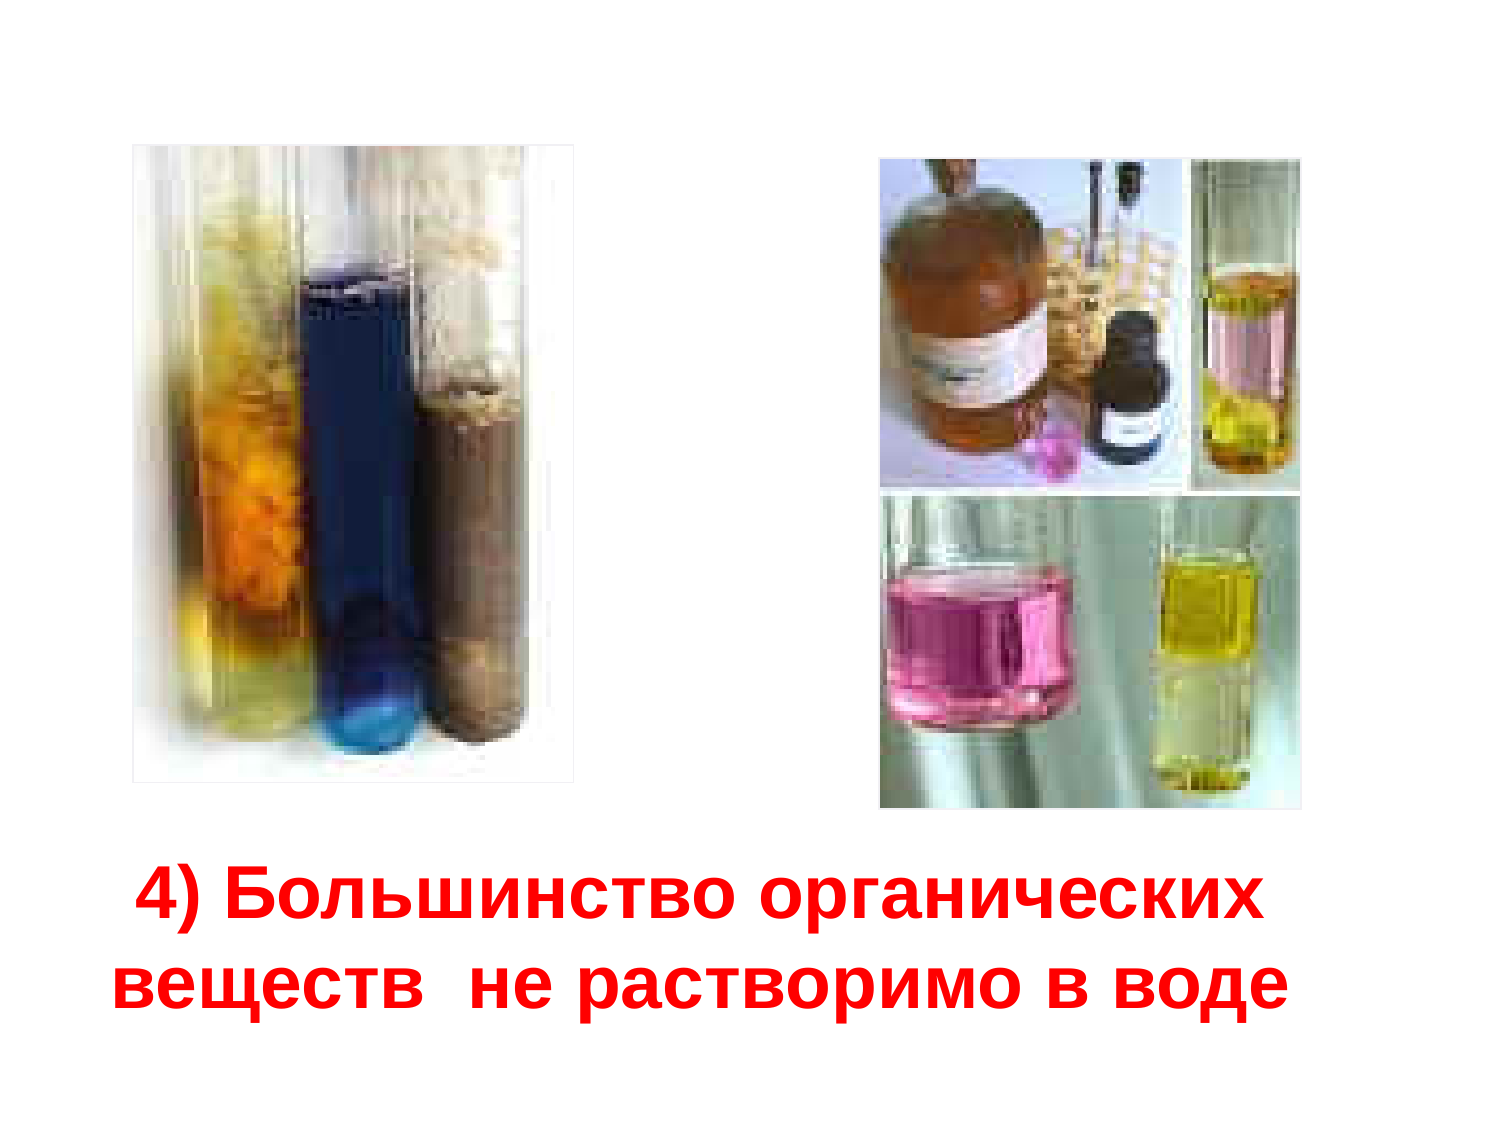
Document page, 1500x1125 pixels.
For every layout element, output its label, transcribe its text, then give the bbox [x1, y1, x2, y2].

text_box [133, 145, 573, 782]
picture [879, 158, 1301, 809]
text_box 4) Большинство органических веществ не растворимо в воде [29, 833, 1372, 1031]
